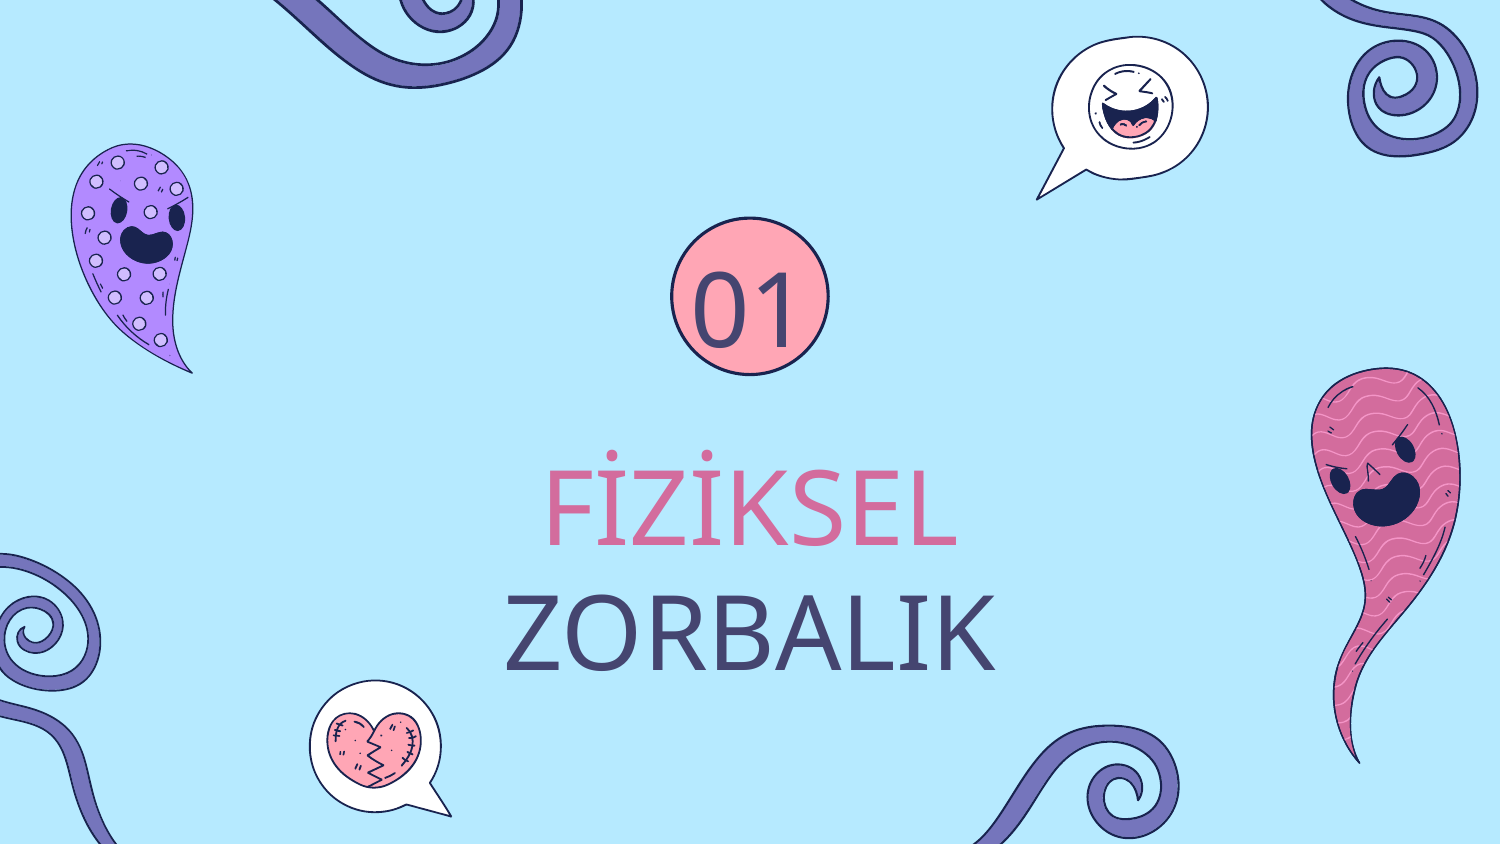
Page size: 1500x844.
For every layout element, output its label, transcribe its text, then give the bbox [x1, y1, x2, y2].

text_box [825, 274, 829, 319]
text_box FİZİKSEL ZORBALIK [403, 402, 1097, 729]
text_box [671, 273, 675, 319]
text_box 01 [675, 236, 825, 375]
text_box [700, 218, 800, 236]
